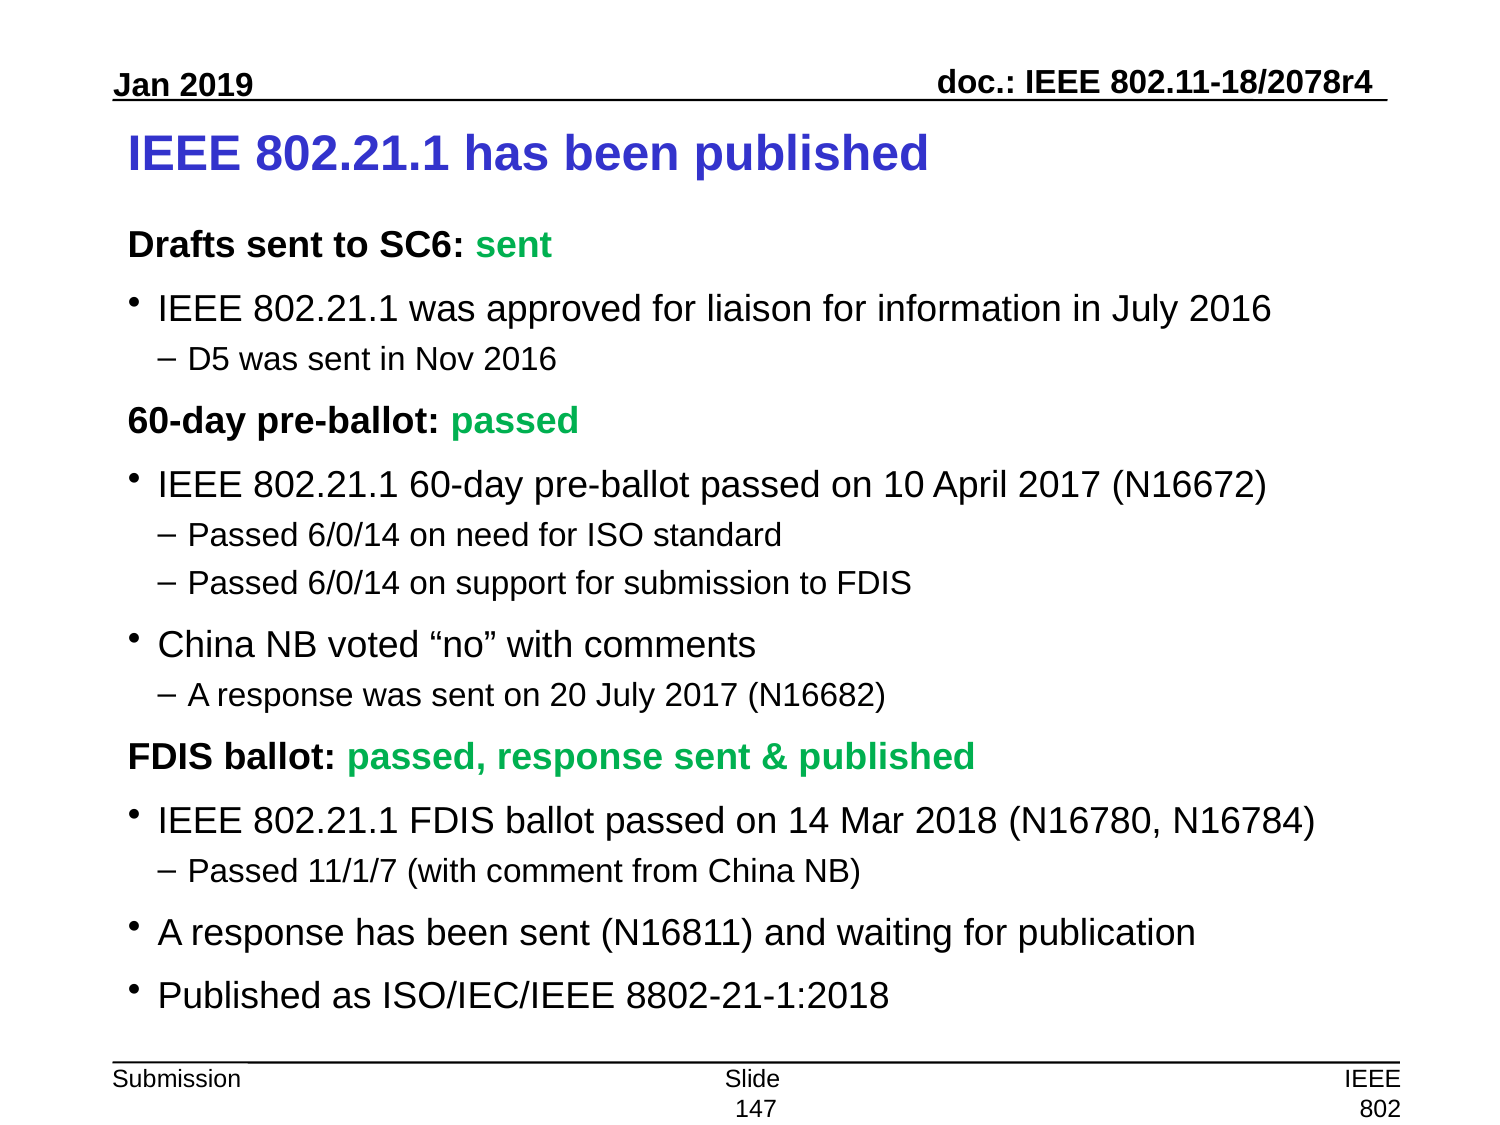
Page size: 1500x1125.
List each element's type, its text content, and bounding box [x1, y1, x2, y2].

title IEEE 802.21.1 has been published [112, 112, 1388, 212]
list Drafts sent to SC6: sent IEEE 802.21.1 was approved for liaison for information in July 2016 D5 was sent in Nov 2016 60-day pre-ballot: passed IEEE 802.21.1 60-day pre-ballot passed on 10 April 2017 (N16672) Passed 6/0/14 on need for ISO standard Passed 6/0/14 on support for submission to FDIS China NB voted “no” with comments A response was sent on 20 July 2017 (N16682) FDIS ballot: passed, response sent & published IEEE 802.21.1 FDIS ballot passed on 14 Mar 2018 (N16780, N16784) Passed 11/1/7 (with comment from China NB) A response has been sent (N16811) and waiting for publication Published as ISO/IEC/IEEE 8802-21-1:2018 [112, 212, 1388, 888]
footer IEEE 802 [1320, 1061, 1402, 1093]
slide_number Slide 147 [709, 1061, 803, 1093]
